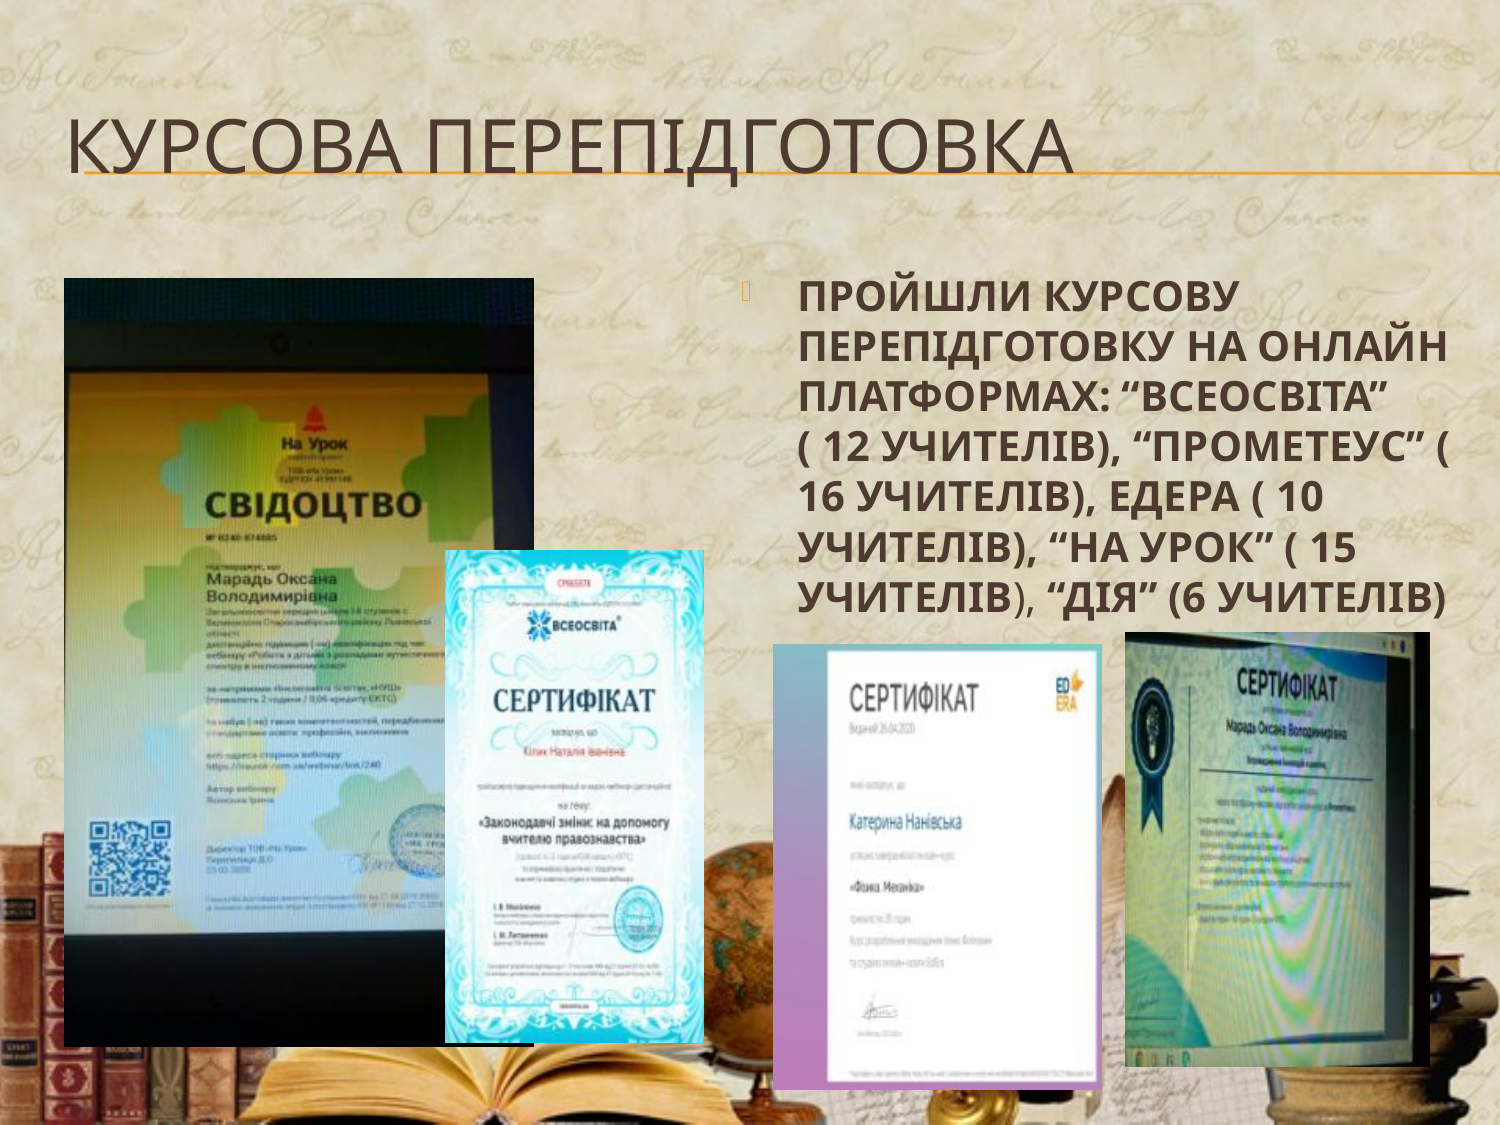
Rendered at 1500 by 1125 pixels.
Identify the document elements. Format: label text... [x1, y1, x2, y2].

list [64, 278, 534, 1048]
list ПРОЙШЛИ КУРСОВУ ПЕРЕПІДГОТОВКУ НА ОНЛАЙН ПЛАТФОРМАХ: “ВСЕОСВІТА” ( 12 УЧИТЕЛІВ), “ПРОМЕТЕУС” ( 16 УЧИТЕЛІВ), ЕДЕРА ( 10 УЧИТЕЛІВ), “НА УРОК” ( 15 УЧИТЕЛІВ), “ДІЯ” (6 УЧИТЕЛІВ) [726, 262, 1475, 1038]
picture [0, 0, 1500, 1125]
title КУРСОВА ПЕРЕПІДГОТОВКА [49, 75, 1475, 213]
